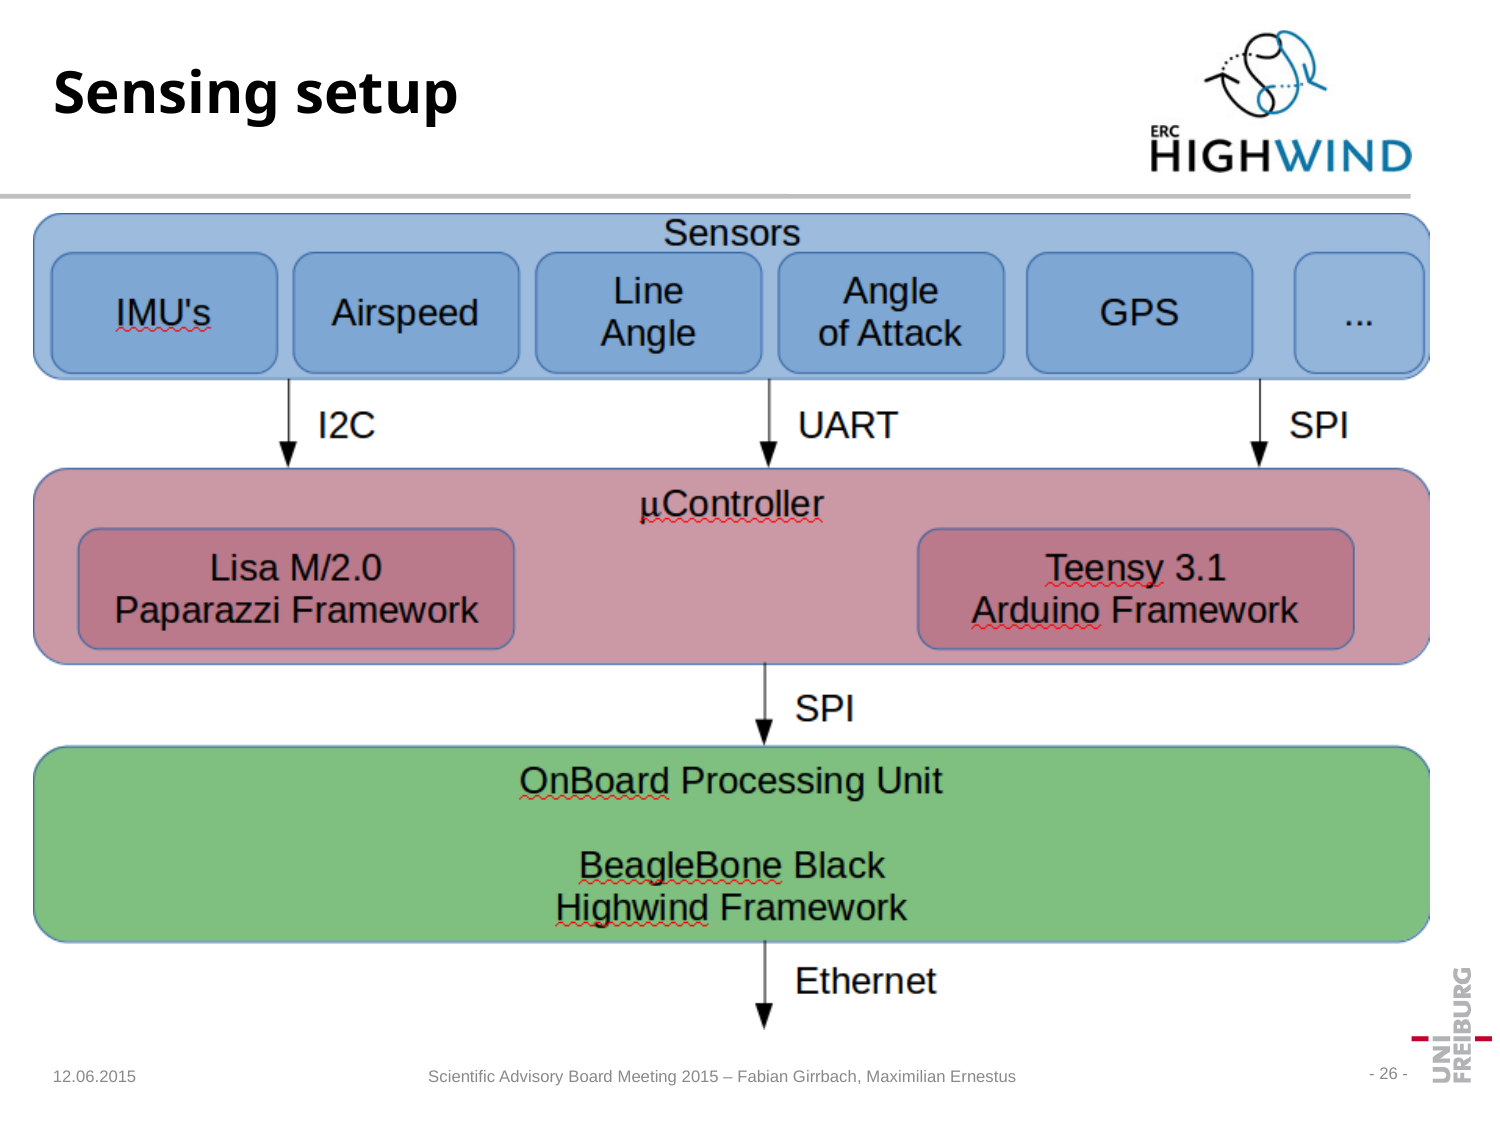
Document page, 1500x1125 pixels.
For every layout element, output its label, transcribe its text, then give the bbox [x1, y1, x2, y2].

footer Scientific Advisory Board Meeting 2015 – Fabian Girrbach, Maximilian Ernestus [246, 1057, 1199, 1096]
picture [1151, 30, 1412, 174]
picture [33, 213, 1493, 1083]
title Sensing setup [38, 9, 1226, 181]
slide_number - 26 - [1222, 1055, 1424, 1092]
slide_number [52, 1040, 195, 1111]
